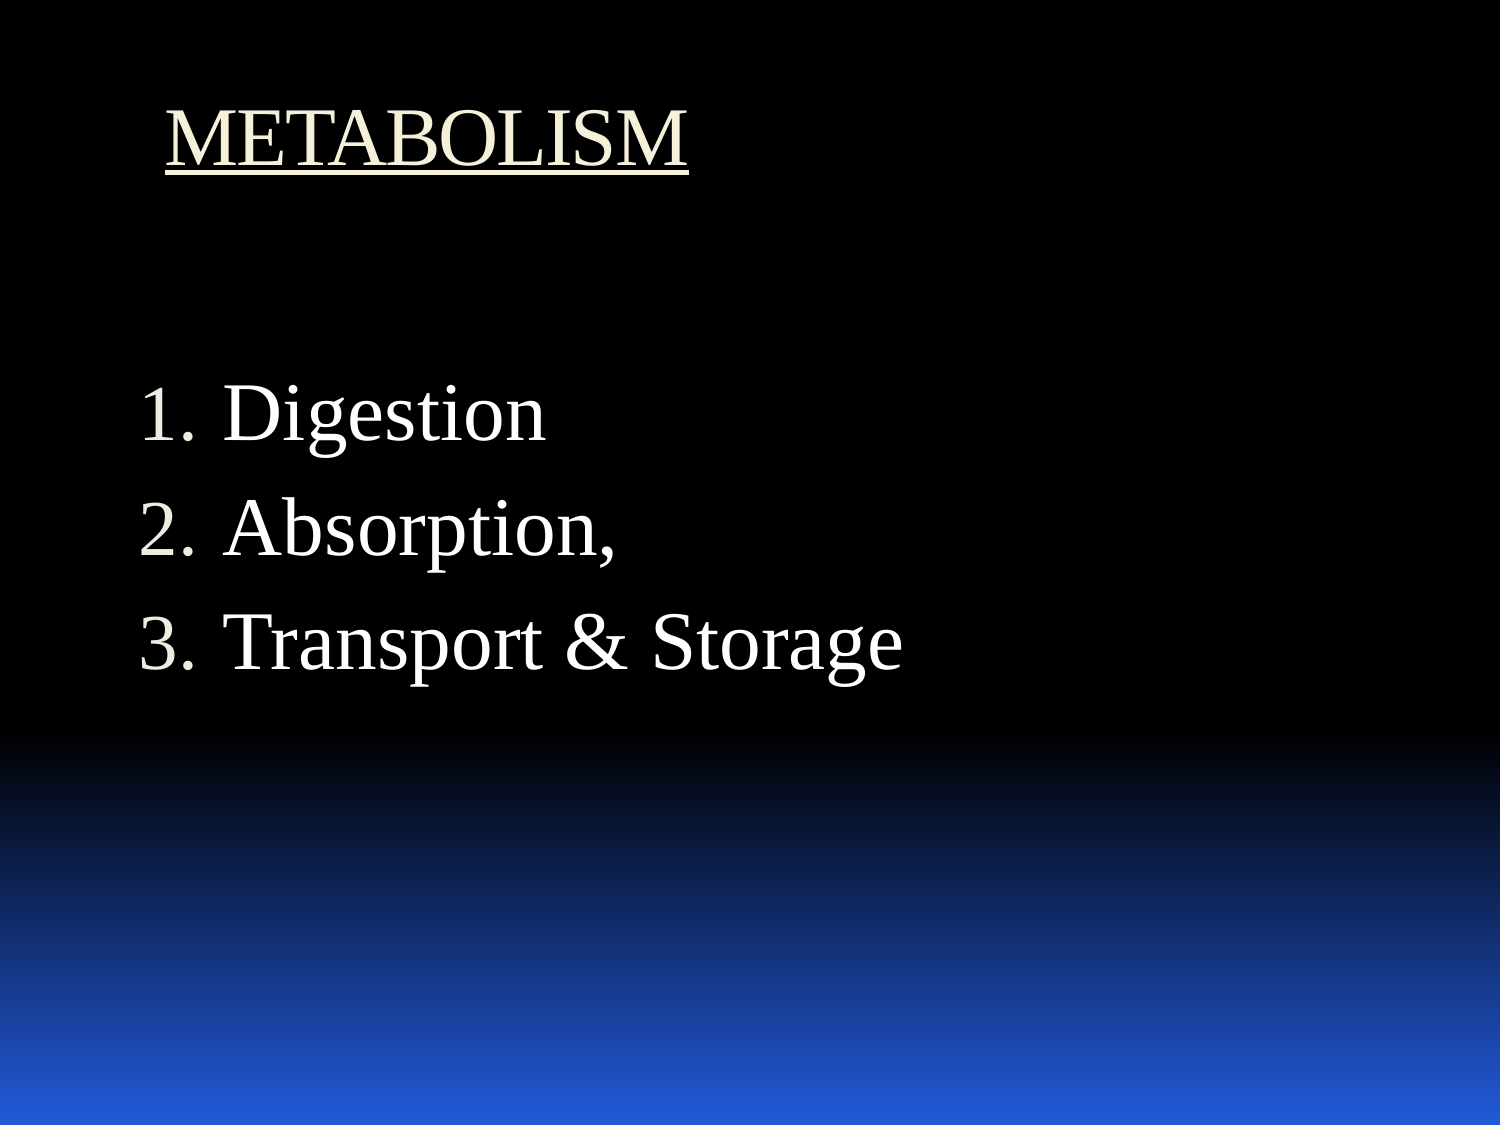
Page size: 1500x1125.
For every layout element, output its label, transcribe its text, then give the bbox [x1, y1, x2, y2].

list Digestion Absorption, Transport & Storage [112, 350, 1425, 963]
title METABOLISM [150, 75, 1425, 225]
